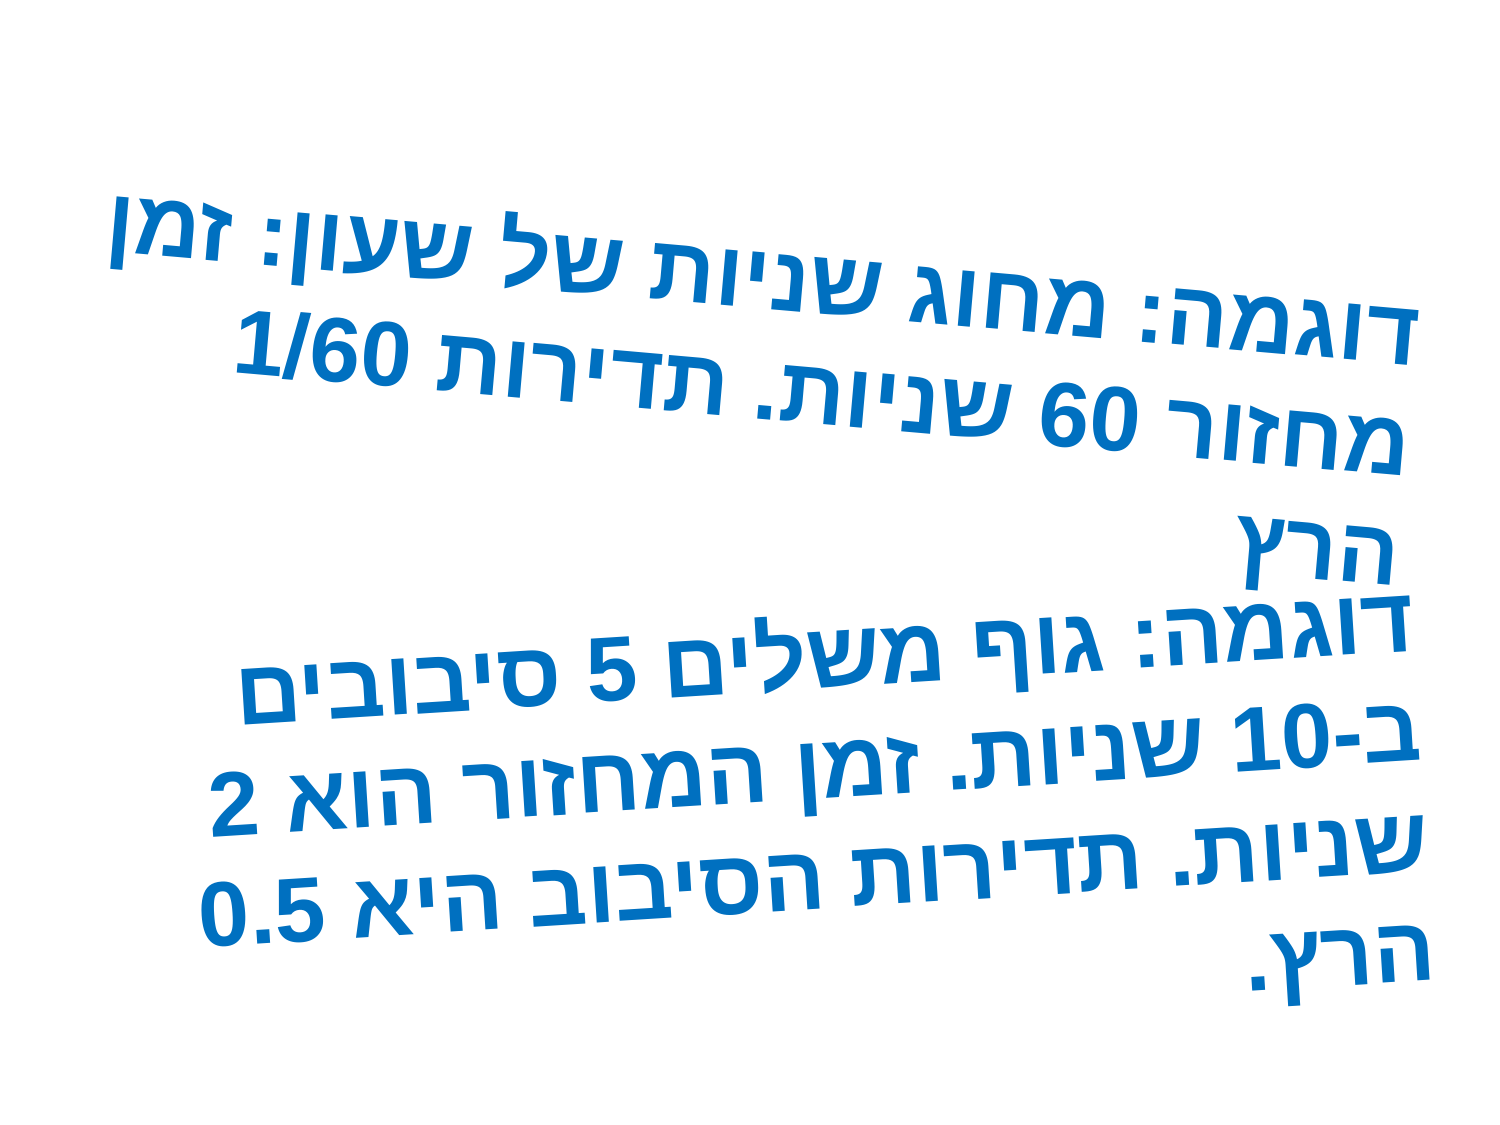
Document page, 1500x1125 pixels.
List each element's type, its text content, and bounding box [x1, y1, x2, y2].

text_box דוגמה: גוף משלים 5 סיבובים ב-10 שניות. זמן המחזור הוא 2 שניות. תדירות הסיבוב היא 0.5 הרץ. [53, 550, 1454, 1092]
text_box דוגמה: מחוג שניות של שעון: זמן מחזור 60 שניות. תדירות 1/60 הרץ [41, 148, 1441, 614]
